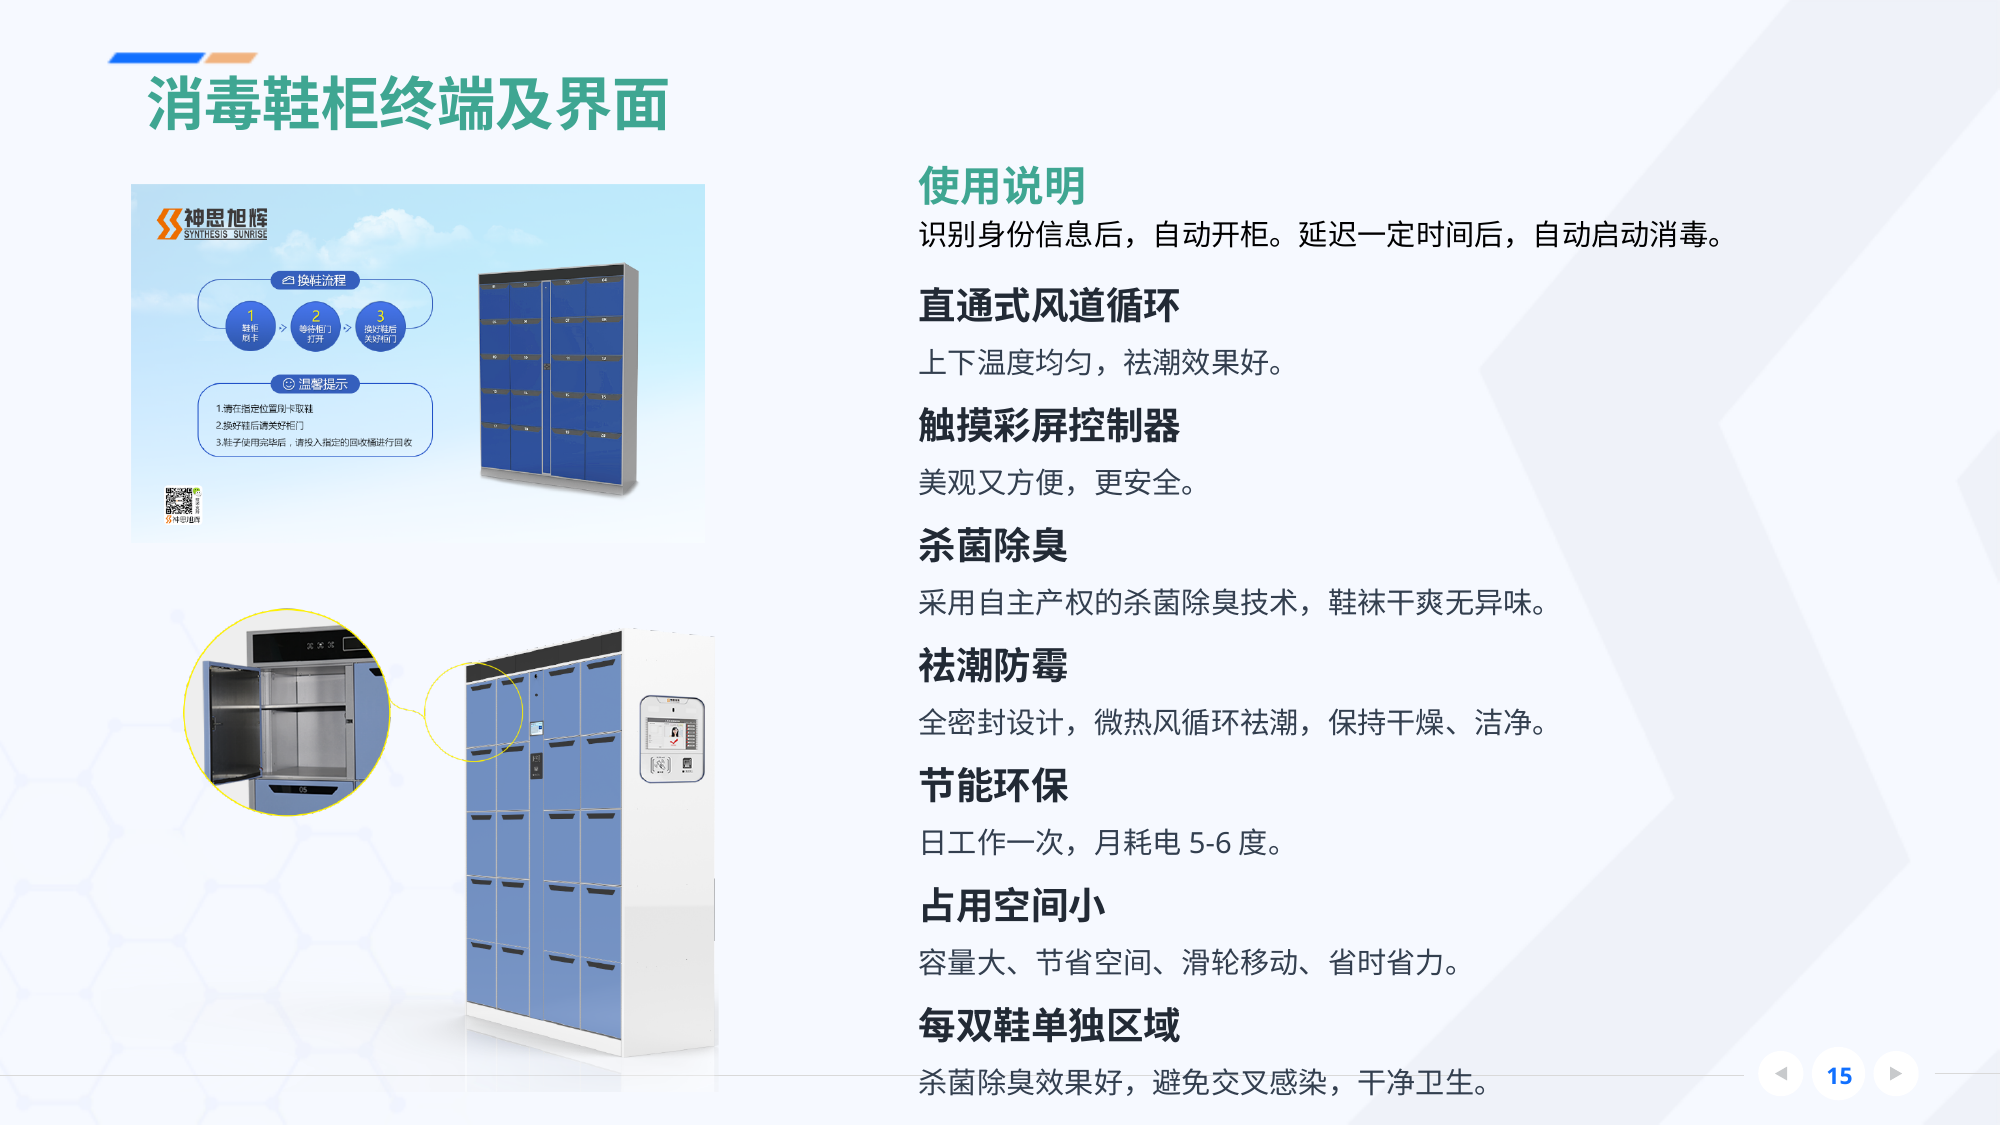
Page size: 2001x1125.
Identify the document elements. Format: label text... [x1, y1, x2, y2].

text_box 使用说明 识别身份信息后，自动开柜。延迟一定时间后，自动启动消毒。 [903, 142, 1969, 260]
text_box 直通式风道循环 上下温度均匀，祛潮效果好。 触摸彩屏控制器 美观又方便，更安全。 杀菌除臭 采用自主产权的杀菌除臭技术，鞋袜干爽无异味。 祛潮防霉 全密封设计，微热风循环祛潮，保持干燥、洁净。 节能环保 日工作一次，月耗电5-6度。 占用空间小 容量大、节省空间、滑轮移动、省时省力。 每双鞋单独区域 杀菌除臭效果好，避免交叉感染，干净卫生。 [903, 252, 1904, 1107]
picture [0, 0, 2001, 1125]
title 消毒鞋柜终端及界面 [131, 67, 1383, 148]
